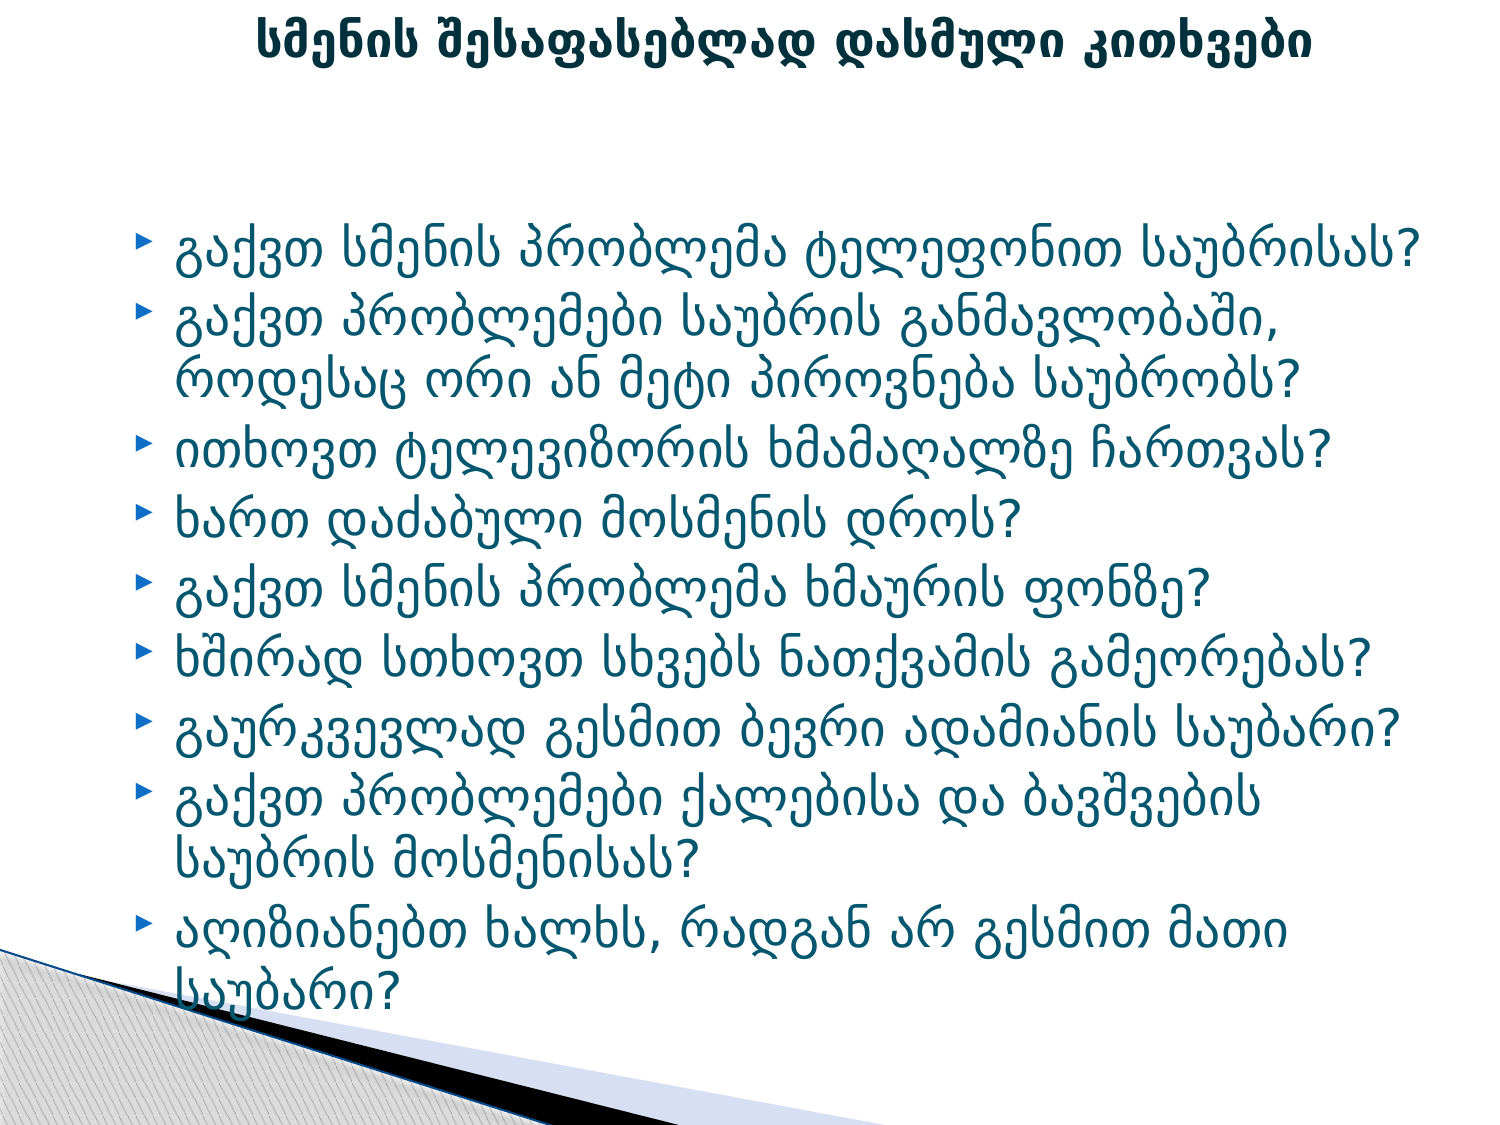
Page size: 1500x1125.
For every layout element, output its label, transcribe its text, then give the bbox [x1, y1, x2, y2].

list გაქვთ სმენის პრობლემა ტელეფონით საუბრისას? გაქვთ პრობლემები საუბრის განმავლობაში, როდესაც ორი ან მეტი პიროვნება საუბრობს? ითხოვთ ტელევიზორის ხმამაღალზე ჩართვას? ხართ დაძაბული მოსმენის დროს? გაქვთ სმენის პრობლემა ხმაურის ფონზე? ხშირად სთხოვთ სხვებს ნათქვამის გამეორებას? გაურკვევლად გესმით ბევრი ადამიანის საუბარი? გაქვთ პრობლემები ქალებისა და ბავშვების საუბრის მოსმენისას? აღიზიანებთ ხალხს, რადგან არ გესმით მათი საუბარი? [100, 137, 1447, 1094]
title სმენის შესაფასებლად დასმული კითხვები [147, 0, 1423, 150]
